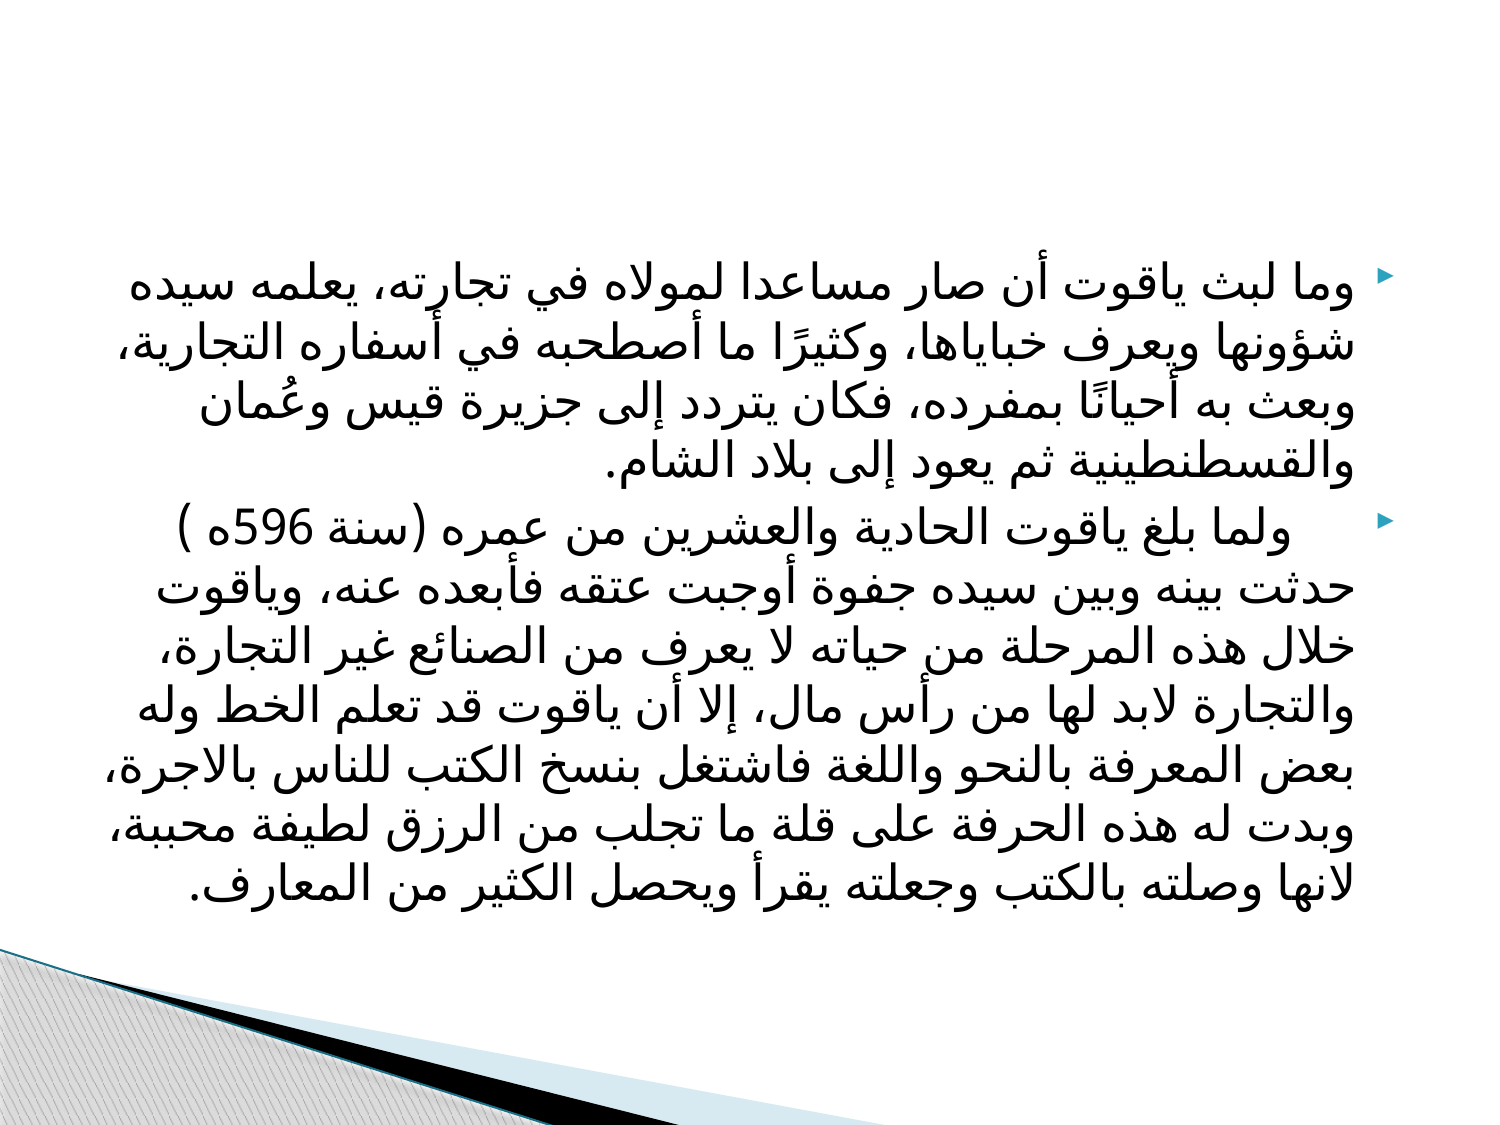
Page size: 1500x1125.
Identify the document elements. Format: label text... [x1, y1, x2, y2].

list وما لبث ياقوت أن صار مساعدا لمولاه في تجارته، يعلمه سيده شؤونها ويعرف خباياها، وكثيرًا ما أصطحبه في أسفاره التجارية، وبعث به أحيانًا بمفرده، فكان يتردد إلى جزيرة قيس وعُمان والقسطنطينية ثم يعود إلى بلاد الشام. ولما بلغ ياقوت الحادية والعشرين من عمره (سنة 596ه ) حدثت بينه وبين سيده جفوة أوجبت عتقه فأبعده عنه، وياقوت خلال هذه المرحلة من حياته لا يعرف من الصنائع غير التجارة، والتجارة لابد لها من رأس مال، إلا أن ياقوت قد تعلم الخط وله بعض المعرفة بالنحو واللغة فاشتغل بنسخ الكتب للناس بالاجرة، وبدت له هذه الحرفة على قلة ما تجلب من الرزق لطيفة محببة، لانها وصلته بالكتب وجعلته يقرأ ويحصل الكثير من المعارف. [75, 243, 1425, 986]
